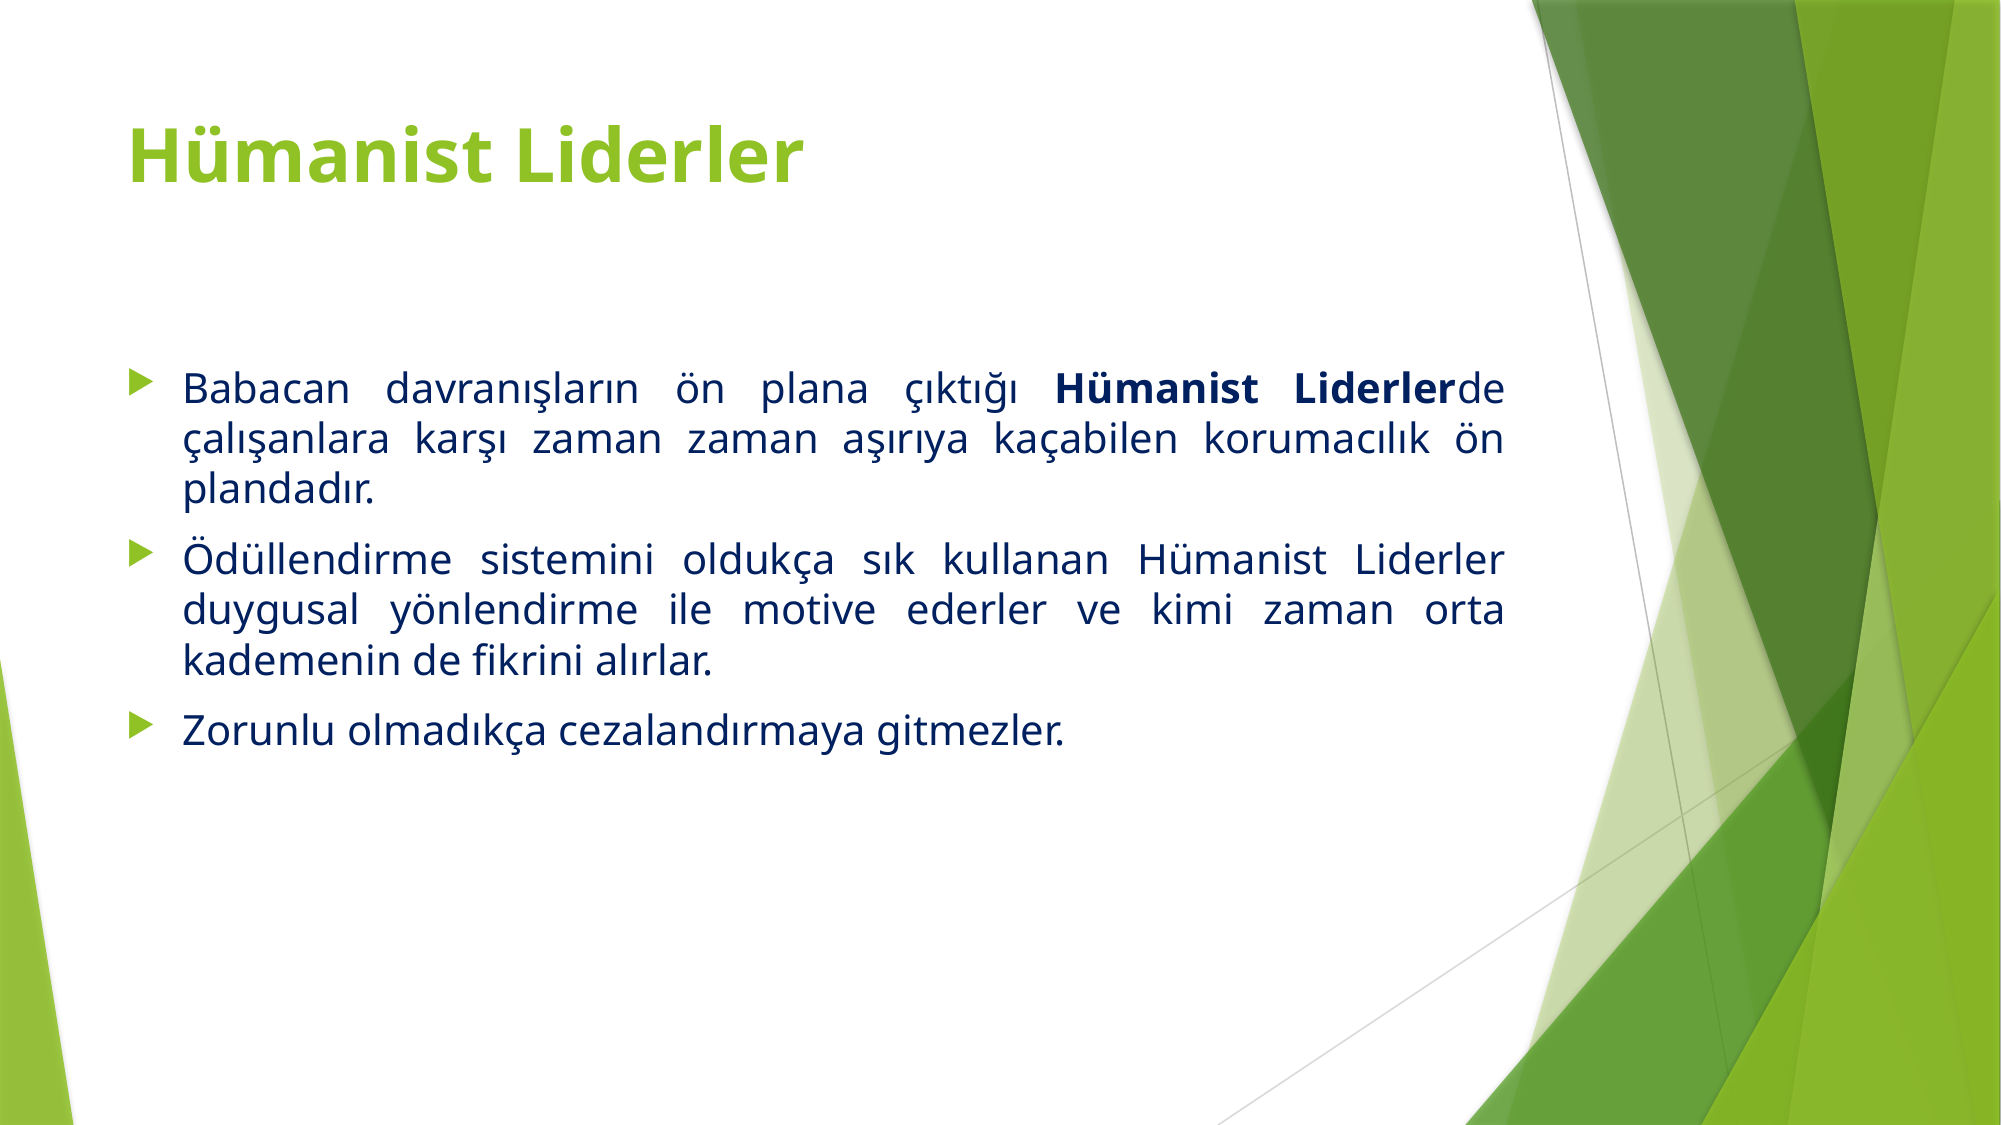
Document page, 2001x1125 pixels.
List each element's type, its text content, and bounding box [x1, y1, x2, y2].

title Hümanist Liderler [111, 99, 1522, 317]
list Babacan davranışların ön plana çıktığı Hümanist Liderlerde çalışanlara karşı zaman zaman aşırıya kaçabilen korumacılık ön plandadır. Ödüllendirme sistemini oldukça sık kullanan Hümanist Liderler duygusal yönlendirme ile motive ederler ve kimi zaman orta kademenin de fikrini alırlar. Zorunlu olmadıkça cezalandırmaya gitmezler. [111, 354, 1522, 992]
